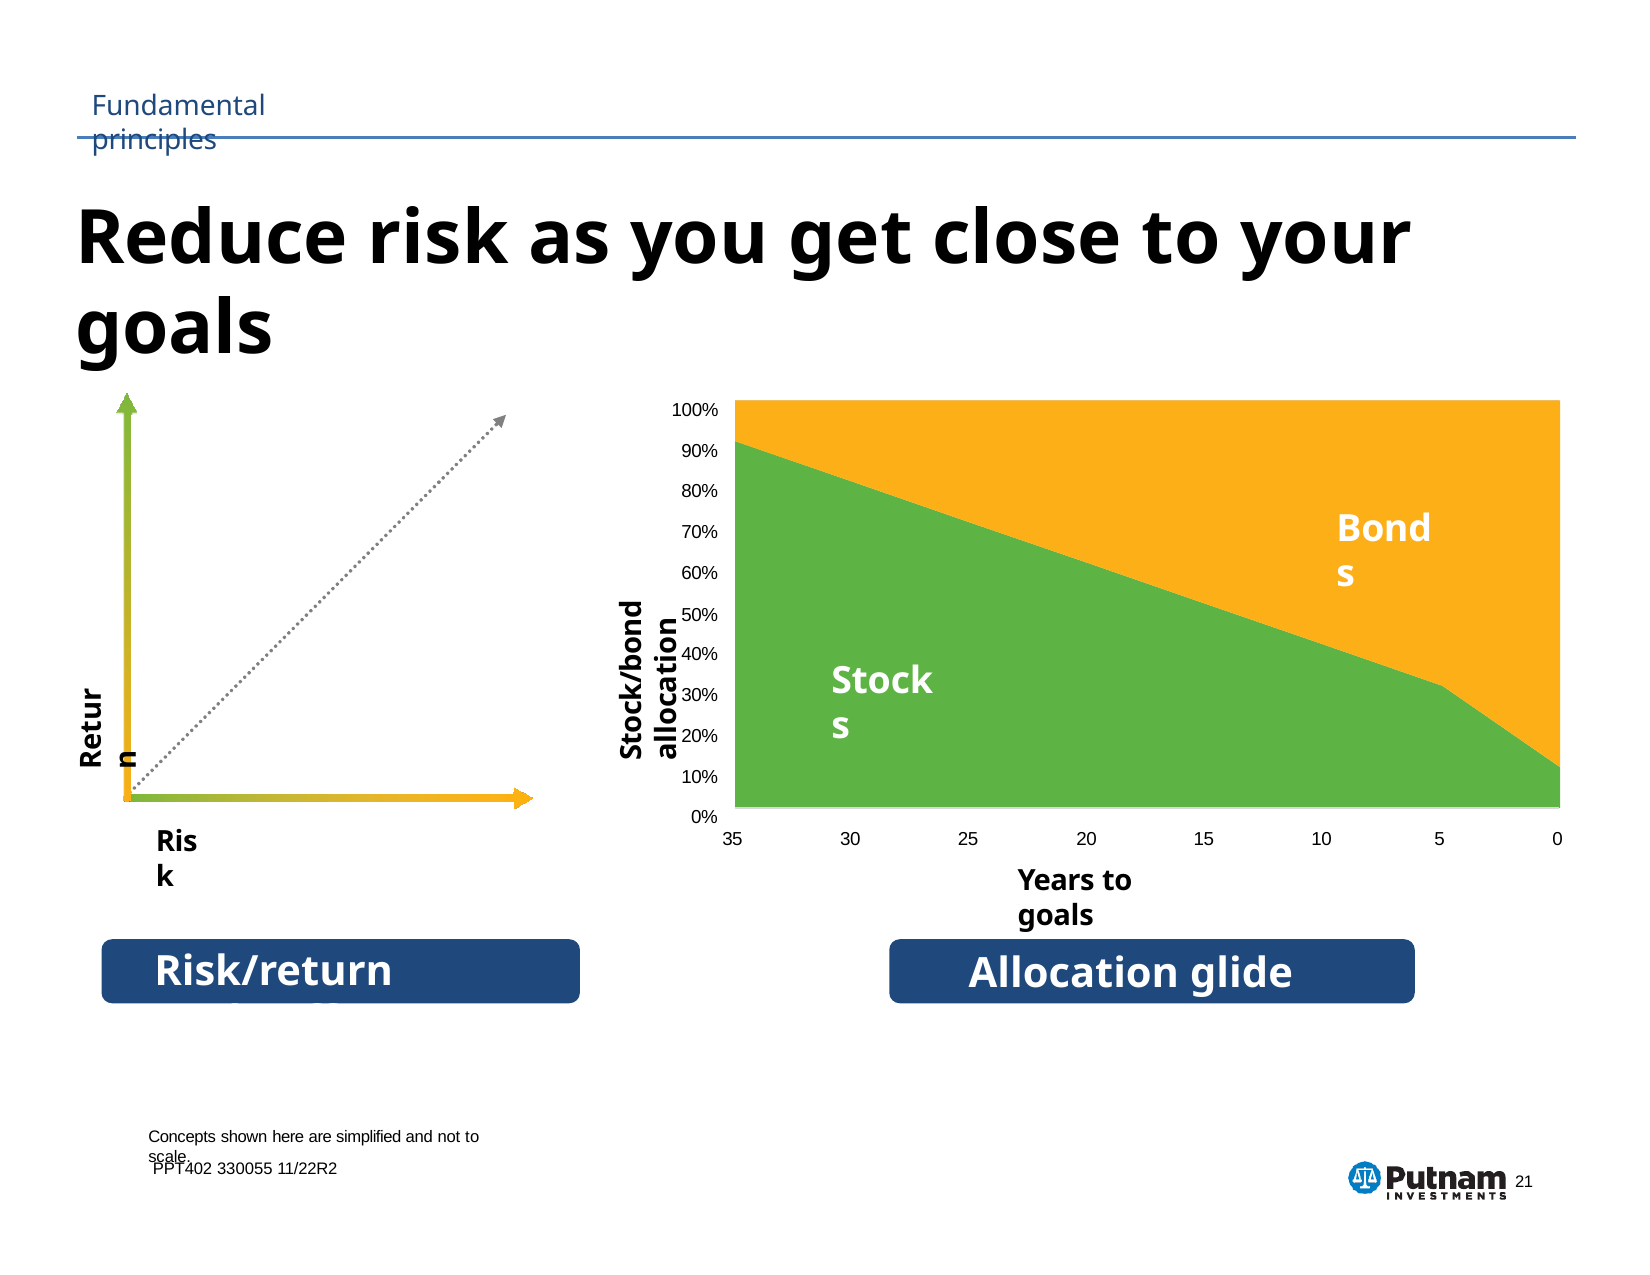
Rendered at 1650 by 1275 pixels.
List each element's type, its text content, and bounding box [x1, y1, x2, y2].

text_box 0% 35 [689, 803, 745, 850]
text_box PPT402 330055 11/22R2 [146, 1156, 533, 1178]
text_box Fundamental principles [89, 84, 376, 155]
text_box Risk/return trade-off [152, 941, 528, 1044]
text_box 25 [955, 824, 980, 850]
text_box 30% [679, 681, 720, 706]
text_box Allocation glide path [966, 943, 1341, 1046]
text_box 0 [1550, 824, 1565, 850]
title Reduce risk as you get close to your goals [71, 186, 1579, 402]
text_box 20% 10% [679, 721, 720, 788]
text_box 10 [1309, 824, 1334, 850]
text_box 5 [1432, 824, 1447, 850]
text_box [101, 939, 580, 1004]
text_box 20 Years to goals [1015, 817, 1191, 932]
text_box 60% 50% [679, 558, 720, 626]
text_box 15 [1191, 824, 1216, 850]
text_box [734, 399, 1561, 810]
text_box Concepts shown here are simplified and not to scale. [146, 1124, 523, 1156]
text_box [116, 392, 533, 809]
text_box [889, 939, 1415, 1004]
text_box Risk [153, 819, 212, 892]
text_box 30 [838, 824, 862, 850]
text_box 70% [679, 517, 720, 543]
text_box 40% [679, 639, 720, 665]
text_box Stock/bond allocation [611, 481, 653, 763]
text_box Return [71, 679, 111, 772]
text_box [1347, 1160, 1507, 1200]
text_box 100% 90% 80% [669, 395, 720, 502]
text_box 21 [1511, 1170, 1542, 1191]
